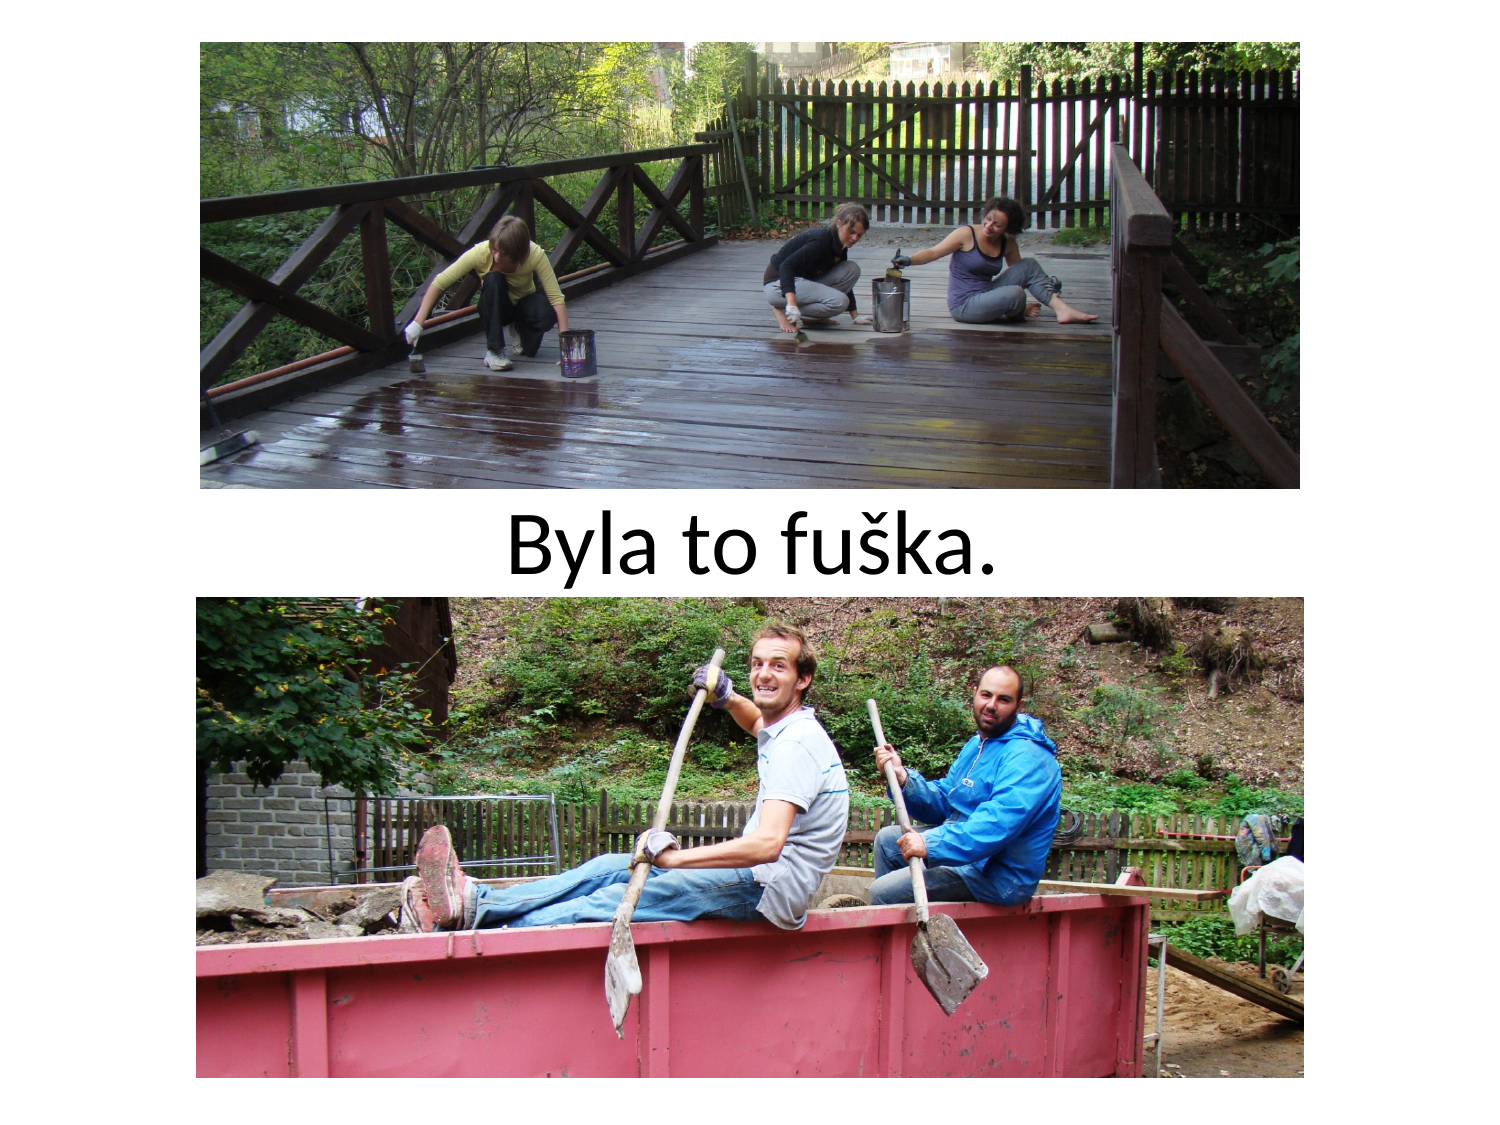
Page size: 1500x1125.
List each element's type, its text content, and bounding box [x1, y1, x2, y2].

title Byla to fuška. [88, 444, 1439, 632]
picture [200, 42, 1300, 489]
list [195, 597, 1305, 1079]
